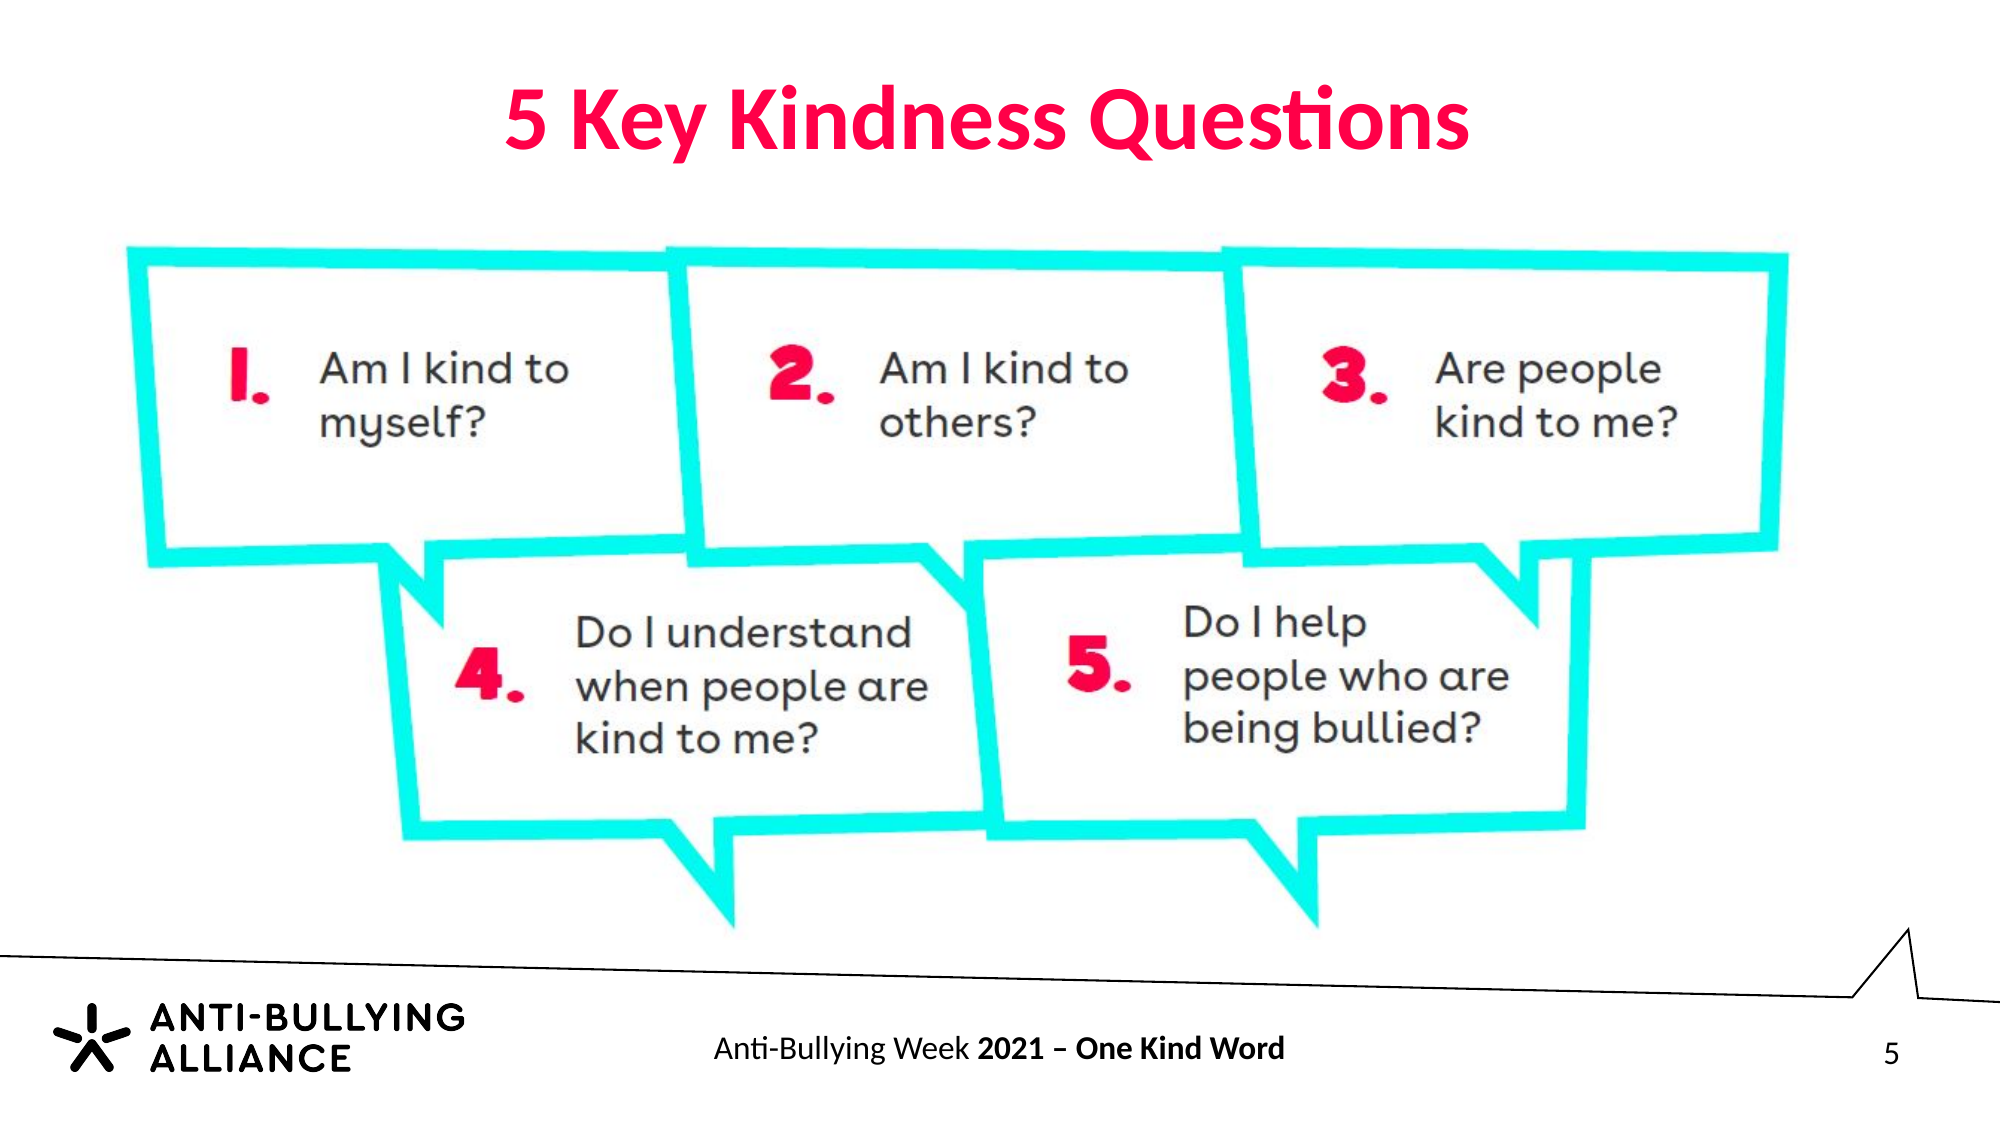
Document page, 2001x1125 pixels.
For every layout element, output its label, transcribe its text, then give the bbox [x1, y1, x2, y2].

picture [0, 950, 517, 1125]
text_box Anti-Bullying Week 2021 – One Kind Word [627, 1018, 1373, 1074]
text_box [517, 927, 2000, 1125]
picture [104, 209, 1817, 940]
text_box 5 Key Kindness Questions [466, 50, 1510, 176]
